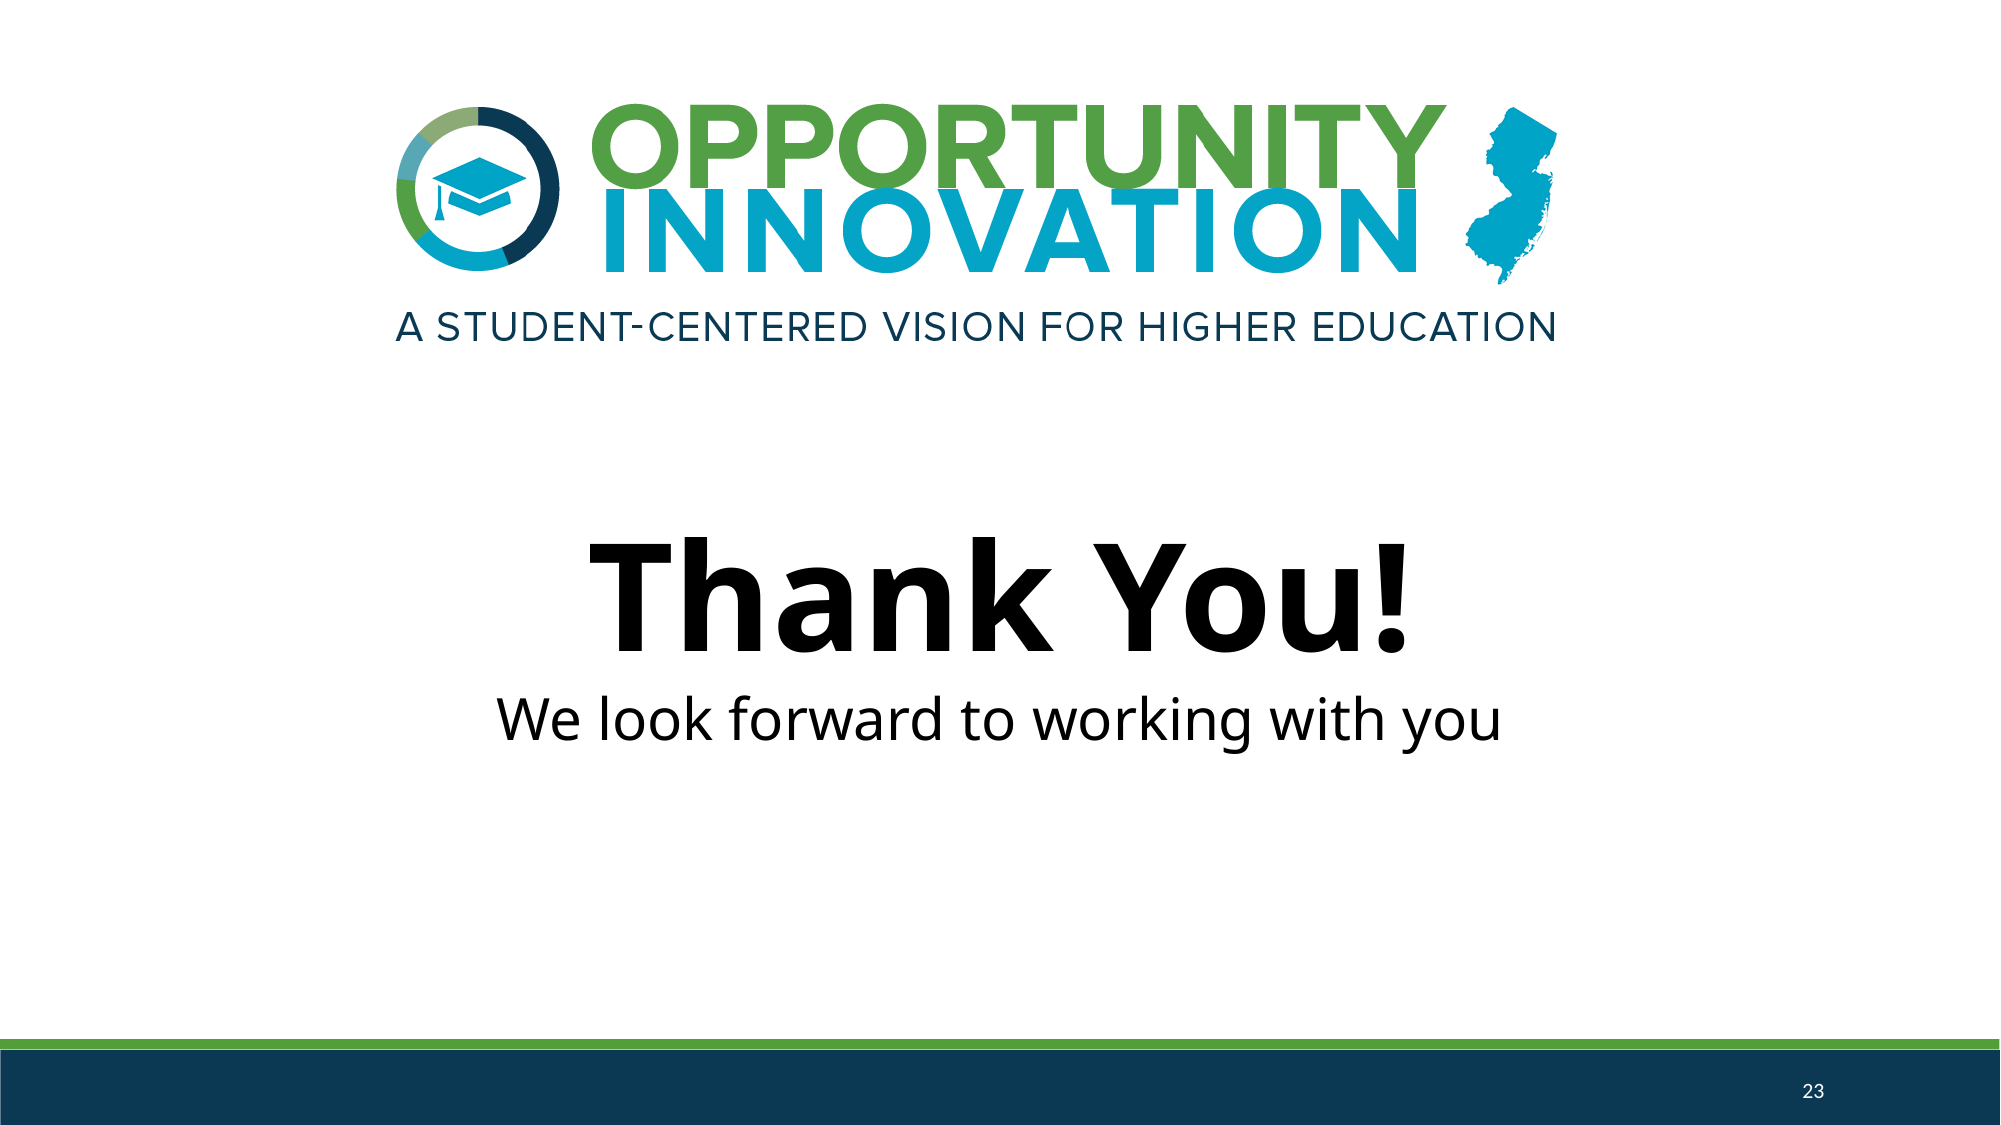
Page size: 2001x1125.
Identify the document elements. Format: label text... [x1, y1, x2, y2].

text_box Thank You! We look forward to working with you [458, 494, 1542, 759]
slide_number 23 [1624, 1059, 1840, 1120]
picture [256, 78, 1745, 366]
